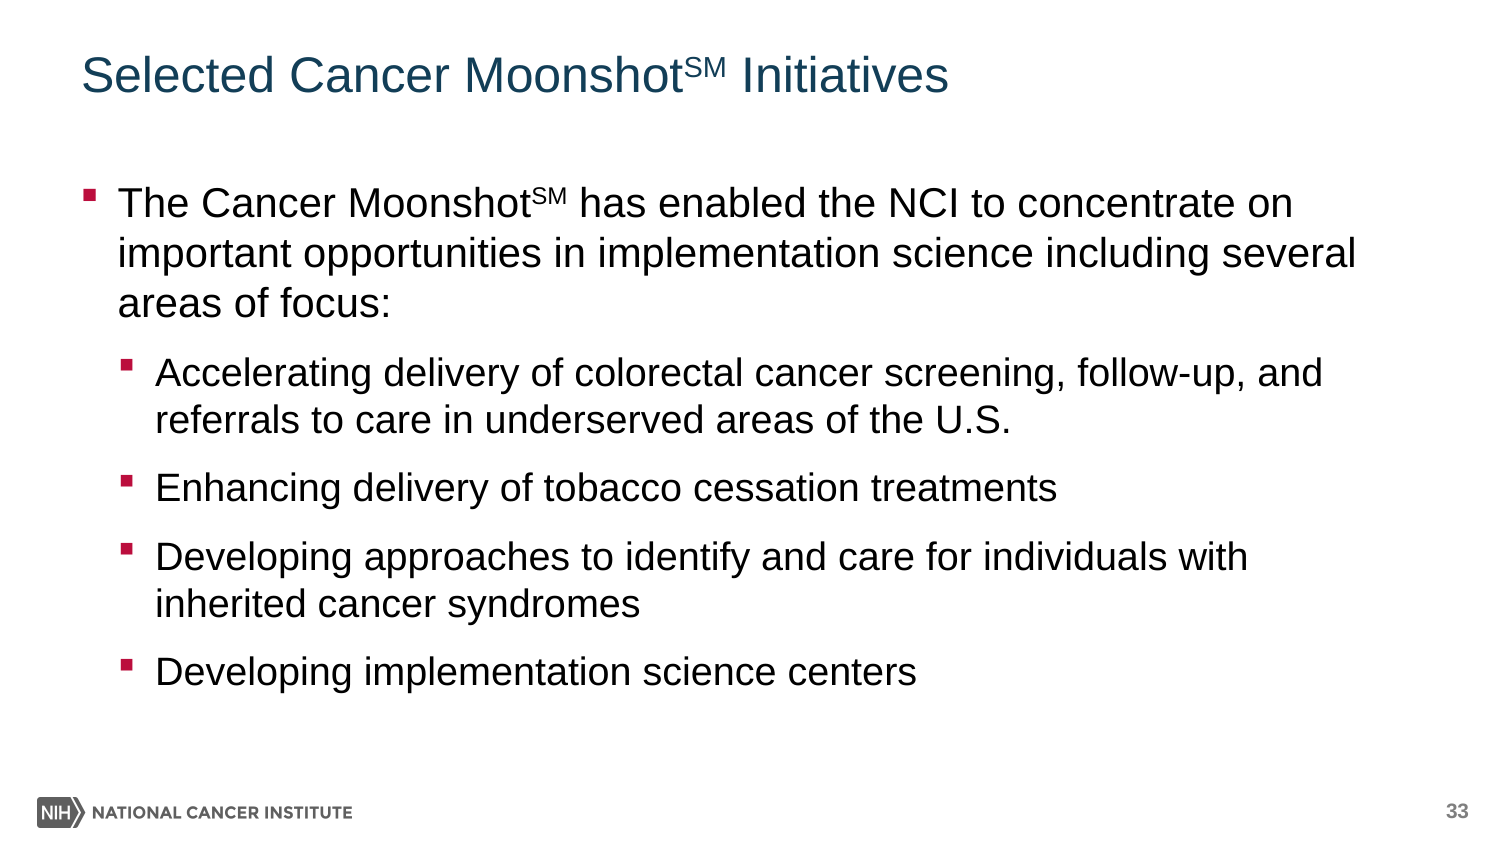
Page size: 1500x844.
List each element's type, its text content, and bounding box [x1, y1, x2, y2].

text_box The Cancer MoonshotSM has enabled the NCI to concentrate on important opportunities in implementation science including several areas of focus: Accelerating delivery of colorectal cancer screening, follow-up, and referrals to care in underserved areas of the U.S. Enhancing delivery of tobacco cessation treatments Developing approaches to identify and care for individuals with inherited cancer syndromes Developing implementation science centers [80, 175, 1401, 767]
picture [37, 797, 352, 828]
title Selected Cancer MoonshotSM Initiatives [81, 51, 1421, 104]
